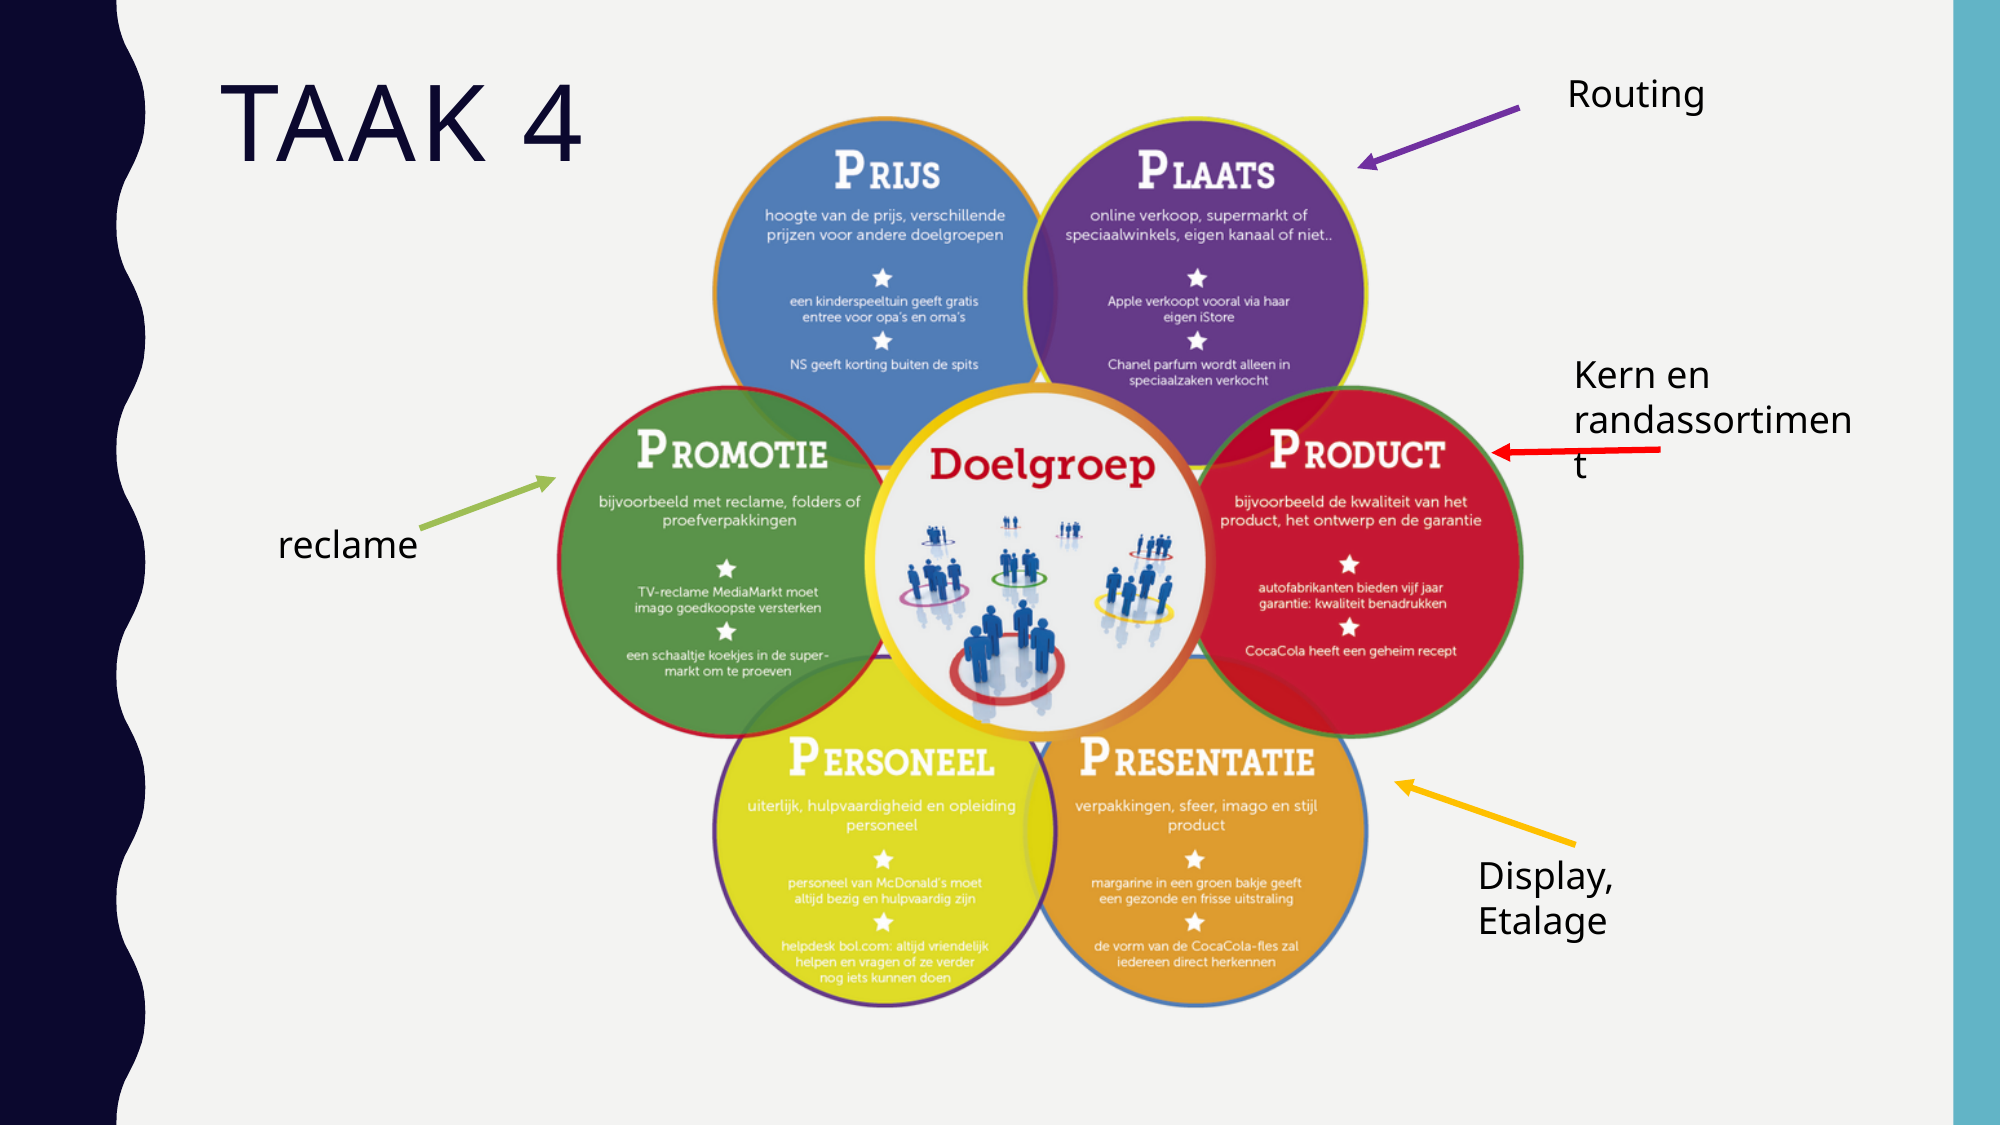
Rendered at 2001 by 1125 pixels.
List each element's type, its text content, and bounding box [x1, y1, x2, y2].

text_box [1356, 107, 1520, 169]
picture [556, 116, 1525, 1009]
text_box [1491, 449, 1661, 453]
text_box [419, 477, 557, 529]
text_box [1393, 781, 1576, 845]
title Taak 4 [205, 62, 1875, 308]
text_box Kern en randassortiment [1558, 343, 1882, 493]
text_box Display, Etalage [1525, 844, 1769, 950]
text_box reclame [262, 513, 478, 573]
text_box Routing [1552, 62, 1875, 123]
